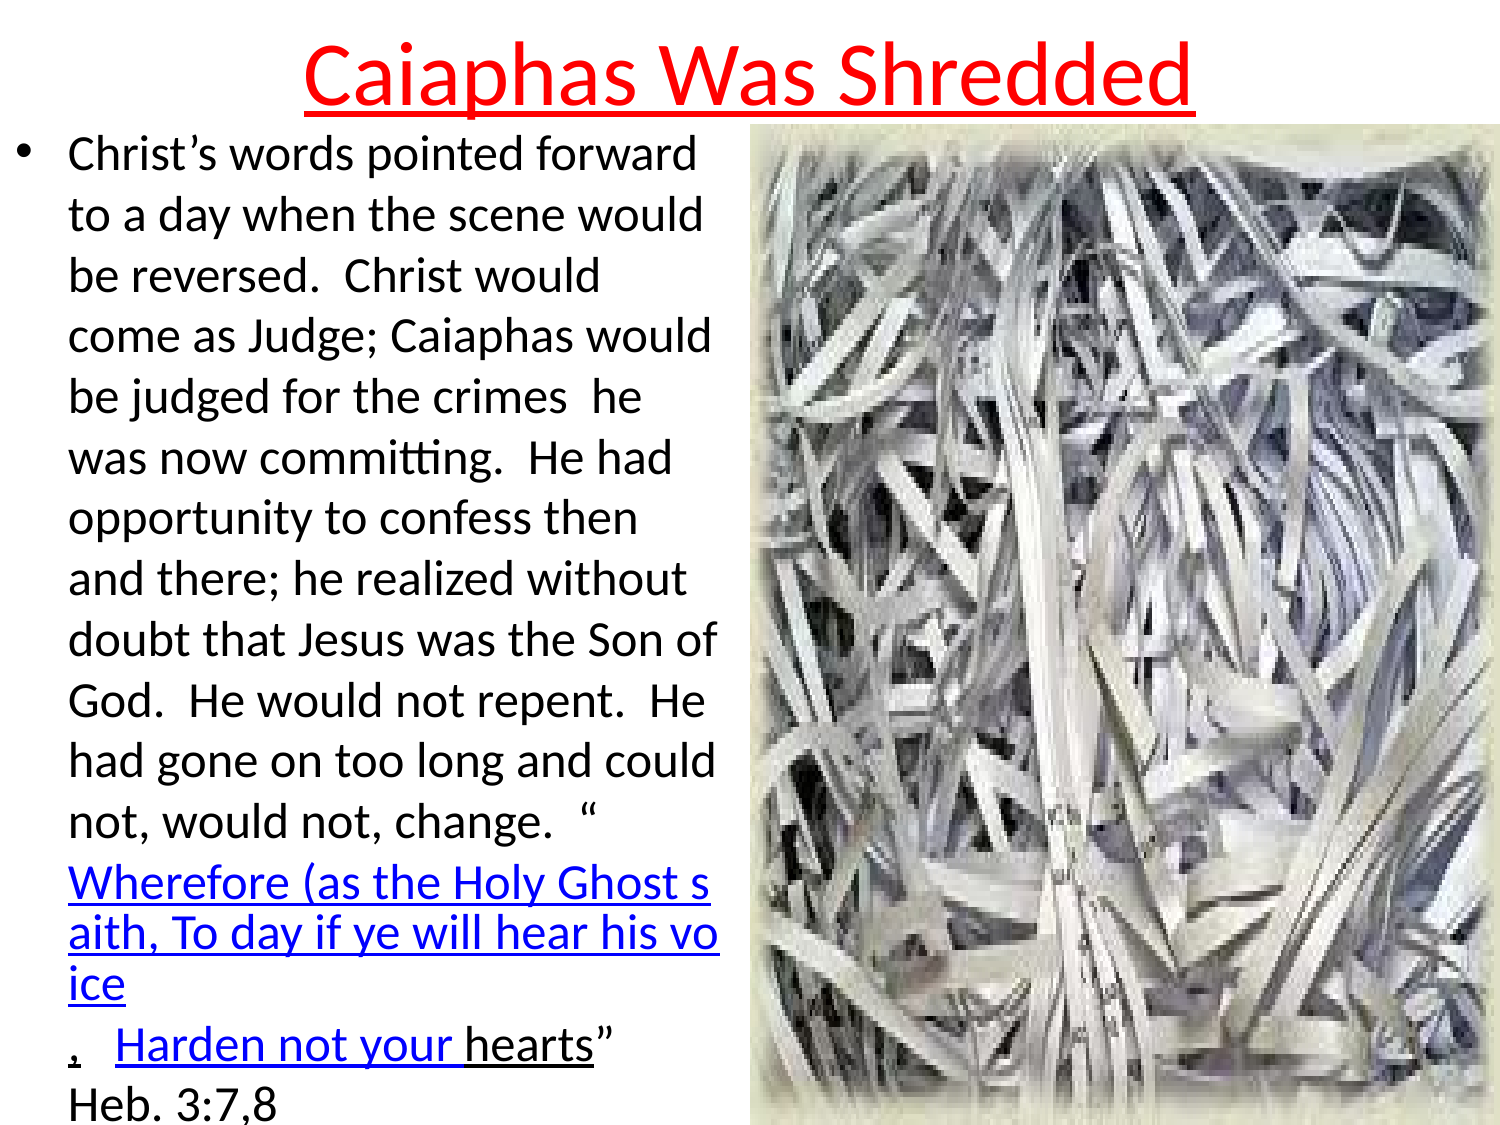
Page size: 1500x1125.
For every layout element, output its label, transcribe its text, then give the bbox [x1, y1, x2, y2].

title Caiaphas Was Shredded [75, 0, 1425, 138]
list Christ’s words pointed forward to a day when the scene would be reversed. Christ would come as Judge; Caiaphas would be judged for the crimes he was now committing. He had opportunity to confess then and there; he realized without doubt that Jesus was the Son of God. He would not repent. He had gone on too long and could not, would not, change. “Wherefore (as the Holy Ghost saith, To day if ye will hear his voice, Harden not your hearts” Heb. 3:7,8 [0, 112, 738, 1125]
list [749, 124, 1500, 1125]
